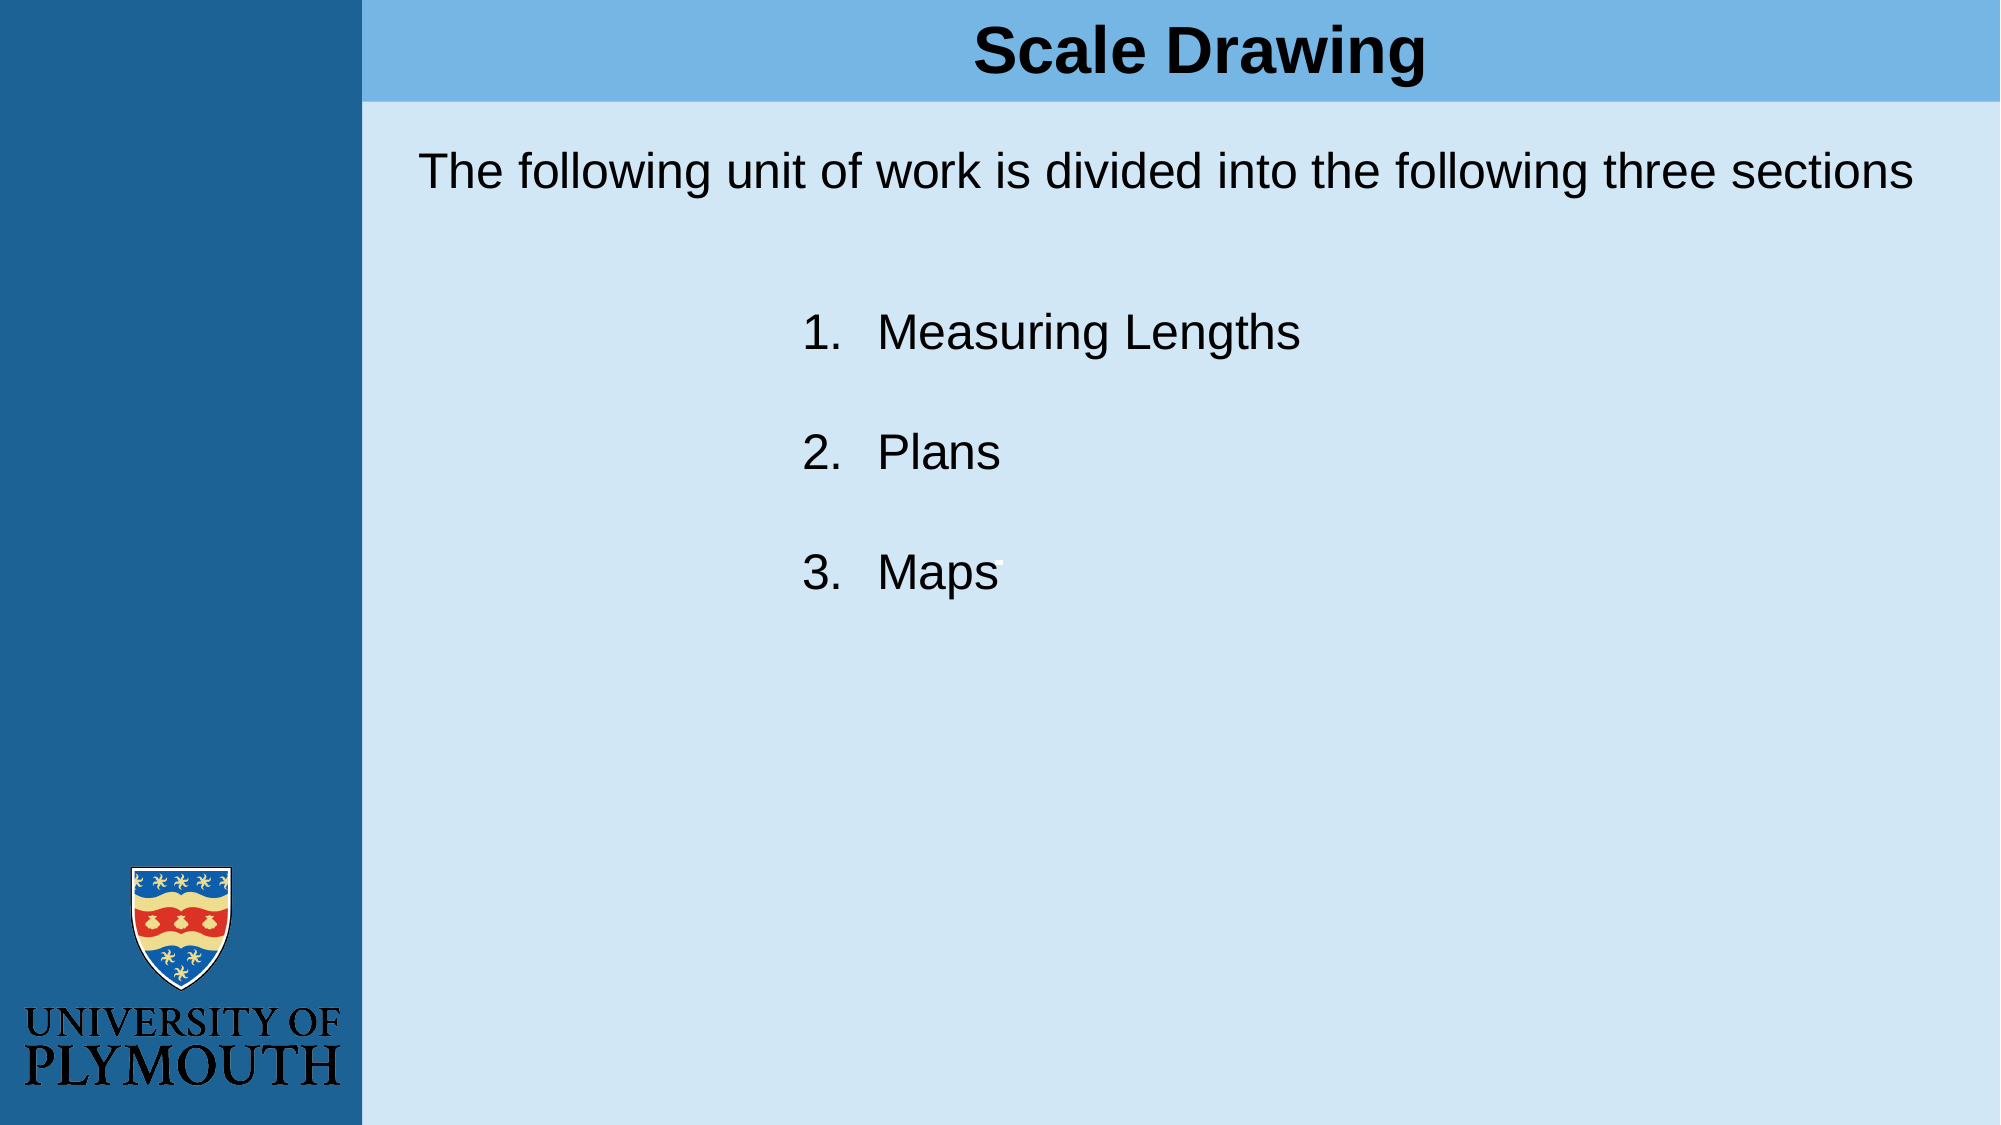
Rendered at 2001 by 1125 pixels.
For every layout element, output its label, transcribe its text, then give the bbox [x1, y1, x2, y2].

text_box The following unit of work is divided into the following three sections [403, 130, 1999, 326]
text_box Scale Drawing [621, 0, 1780, 95]
text_box Measuring Lengths Plans Maps [787, 292, 1319, 607]
picture [0, 825, 378, 1125]
picture [995, 560, 1003, 565]
